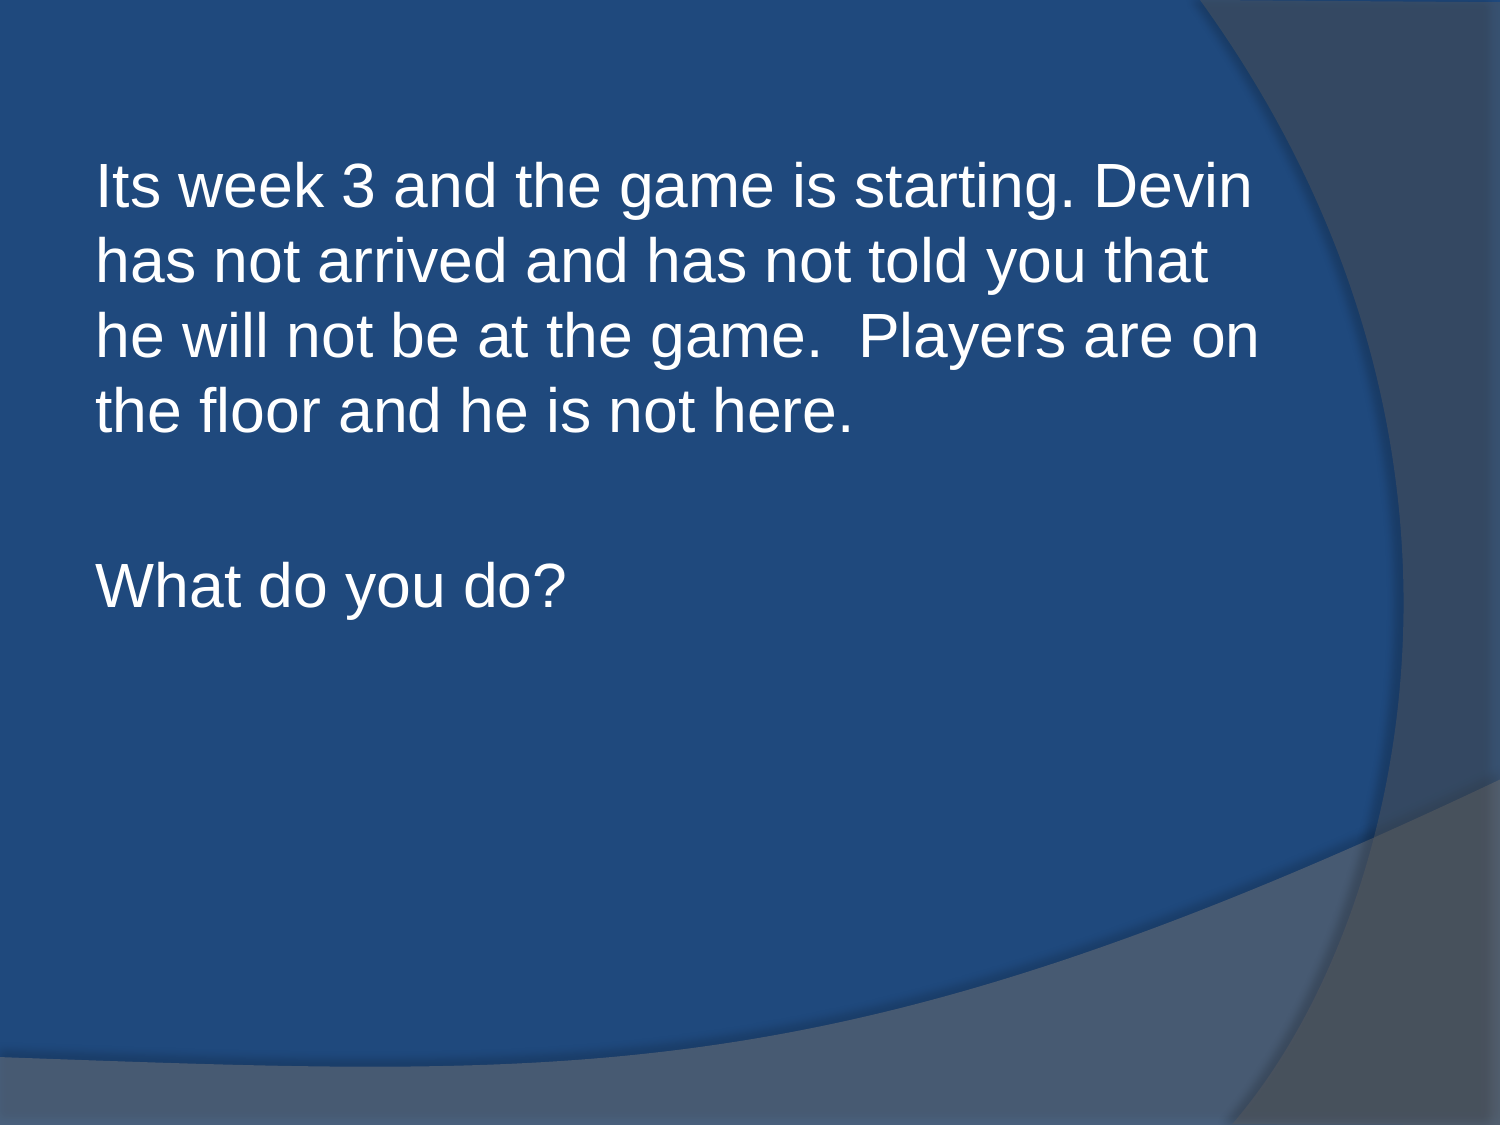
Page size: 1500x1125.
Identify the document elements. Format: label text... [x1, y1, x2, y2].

list Its week 3 and the game is starting. Devin has not arrived and has not told you that he will not be at the game. Players are on the floor and he is not here. What do you do? [75, 137, 1300, 880]
